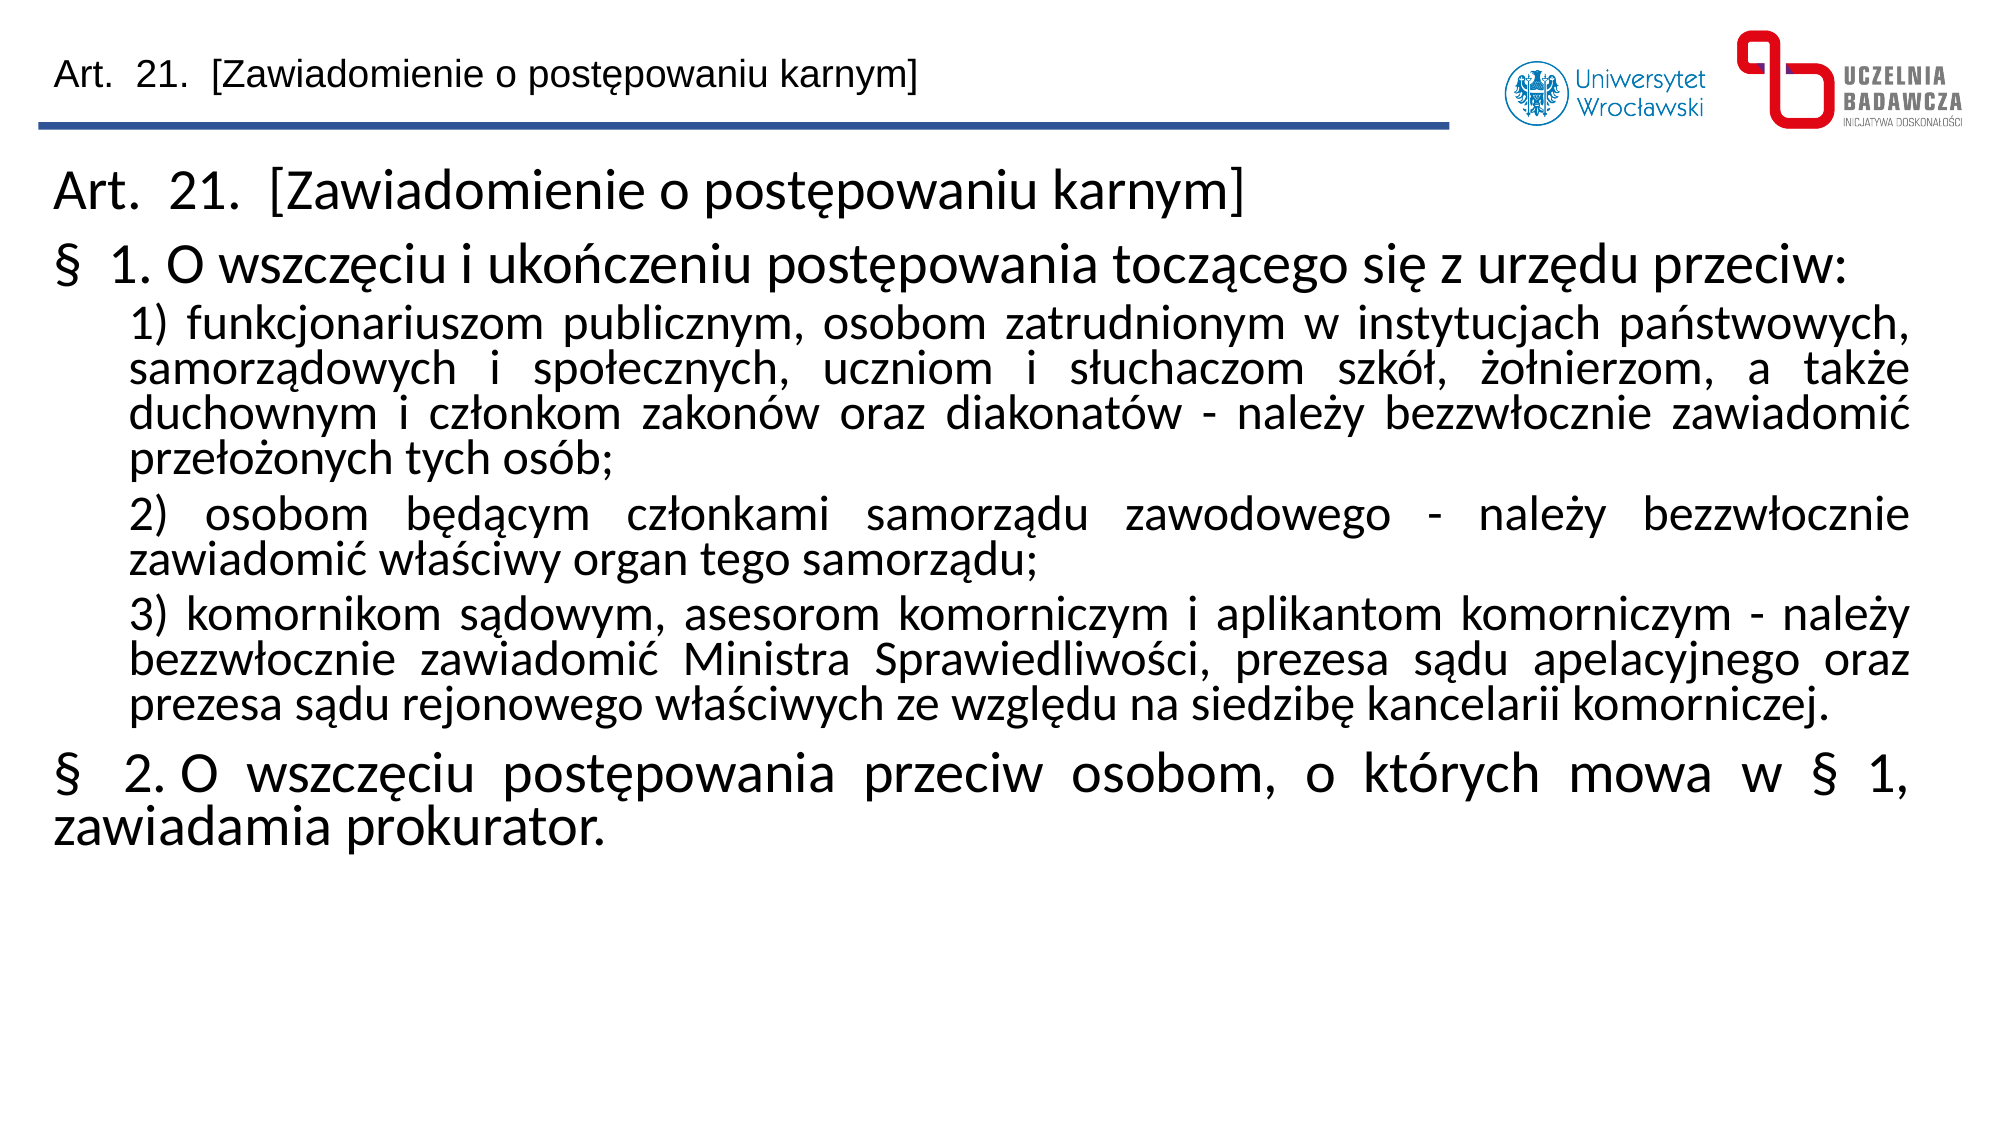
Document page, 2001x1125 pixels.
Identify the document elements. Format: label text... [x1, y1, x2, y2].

picture [1489, 30, 1962, 129]
list Art. 21. [Zawiadomienie o postępowaniu karnym] § 1. O wszczęciu i ukończeniu postępowania toczącego się z urzędu przeciw: 1) funkcjonariuszom publicznym, osobom zatrudnionym w instytucjach państwowych, samorządowych i społecznych, uczniom i słuchaczom szkół, żołnierzom, a także duchownym i członkom zakonów oraz diakonatów - należy bezzwłocznie zawiadomić przełożonych tych osób; 2) osobom będącym członkami samorządu zawodowego - należy bezzwłocznie zawiadomić właściwy organ tego samorządu; 3) komornikom sądowym, asesorom komorniczym i aplikantom komorniczym - należy bezzwłocznie zawiadomić Ministra Sprawiedliwości, prezesa sądu apelacyjnego oraz prezesa sądu rejonowego właściwych ze względu na siedzibę kancelarii komorniczej. § 2. O wszczęciu postępowania przeciw osobom, o których mowa w § 1, zawiadamia prokurator. [38, 160, 1927, 1077]
list Art. 21. [Zawiadomienie o postępowaniu karnym] [38, 48, 1437, 103]
